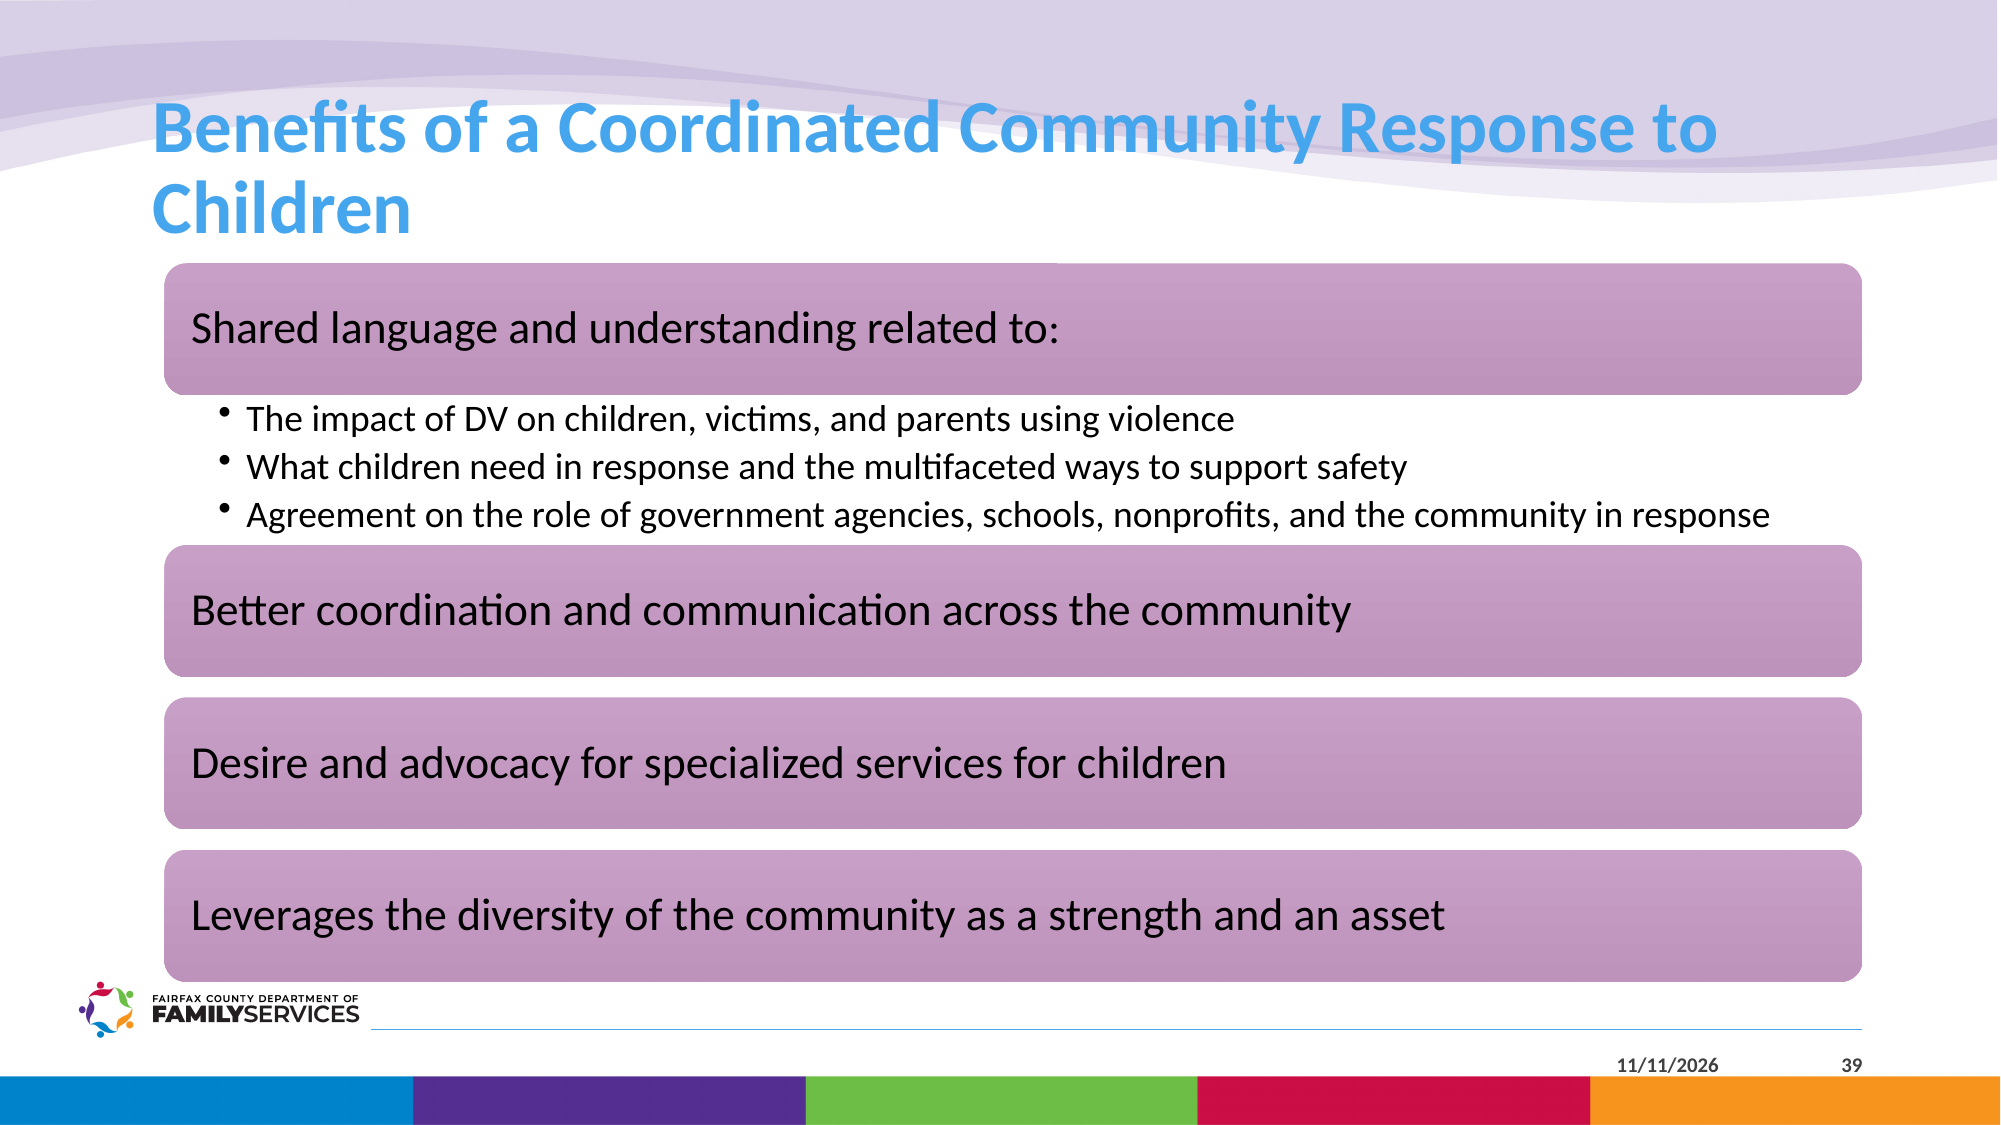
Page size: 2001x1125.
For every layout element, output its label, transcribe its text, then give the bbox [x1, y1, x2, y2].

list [164, 261, 1863, 984]
slide_number 39 [1743, 1042, 1863, 1086]
title Benefits of a Coordinated Community Response to Children [137, 59, 1863, 278]
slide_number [1268, 1042, 1719, 1086]
picture [0, 0, 2001, 1125]
